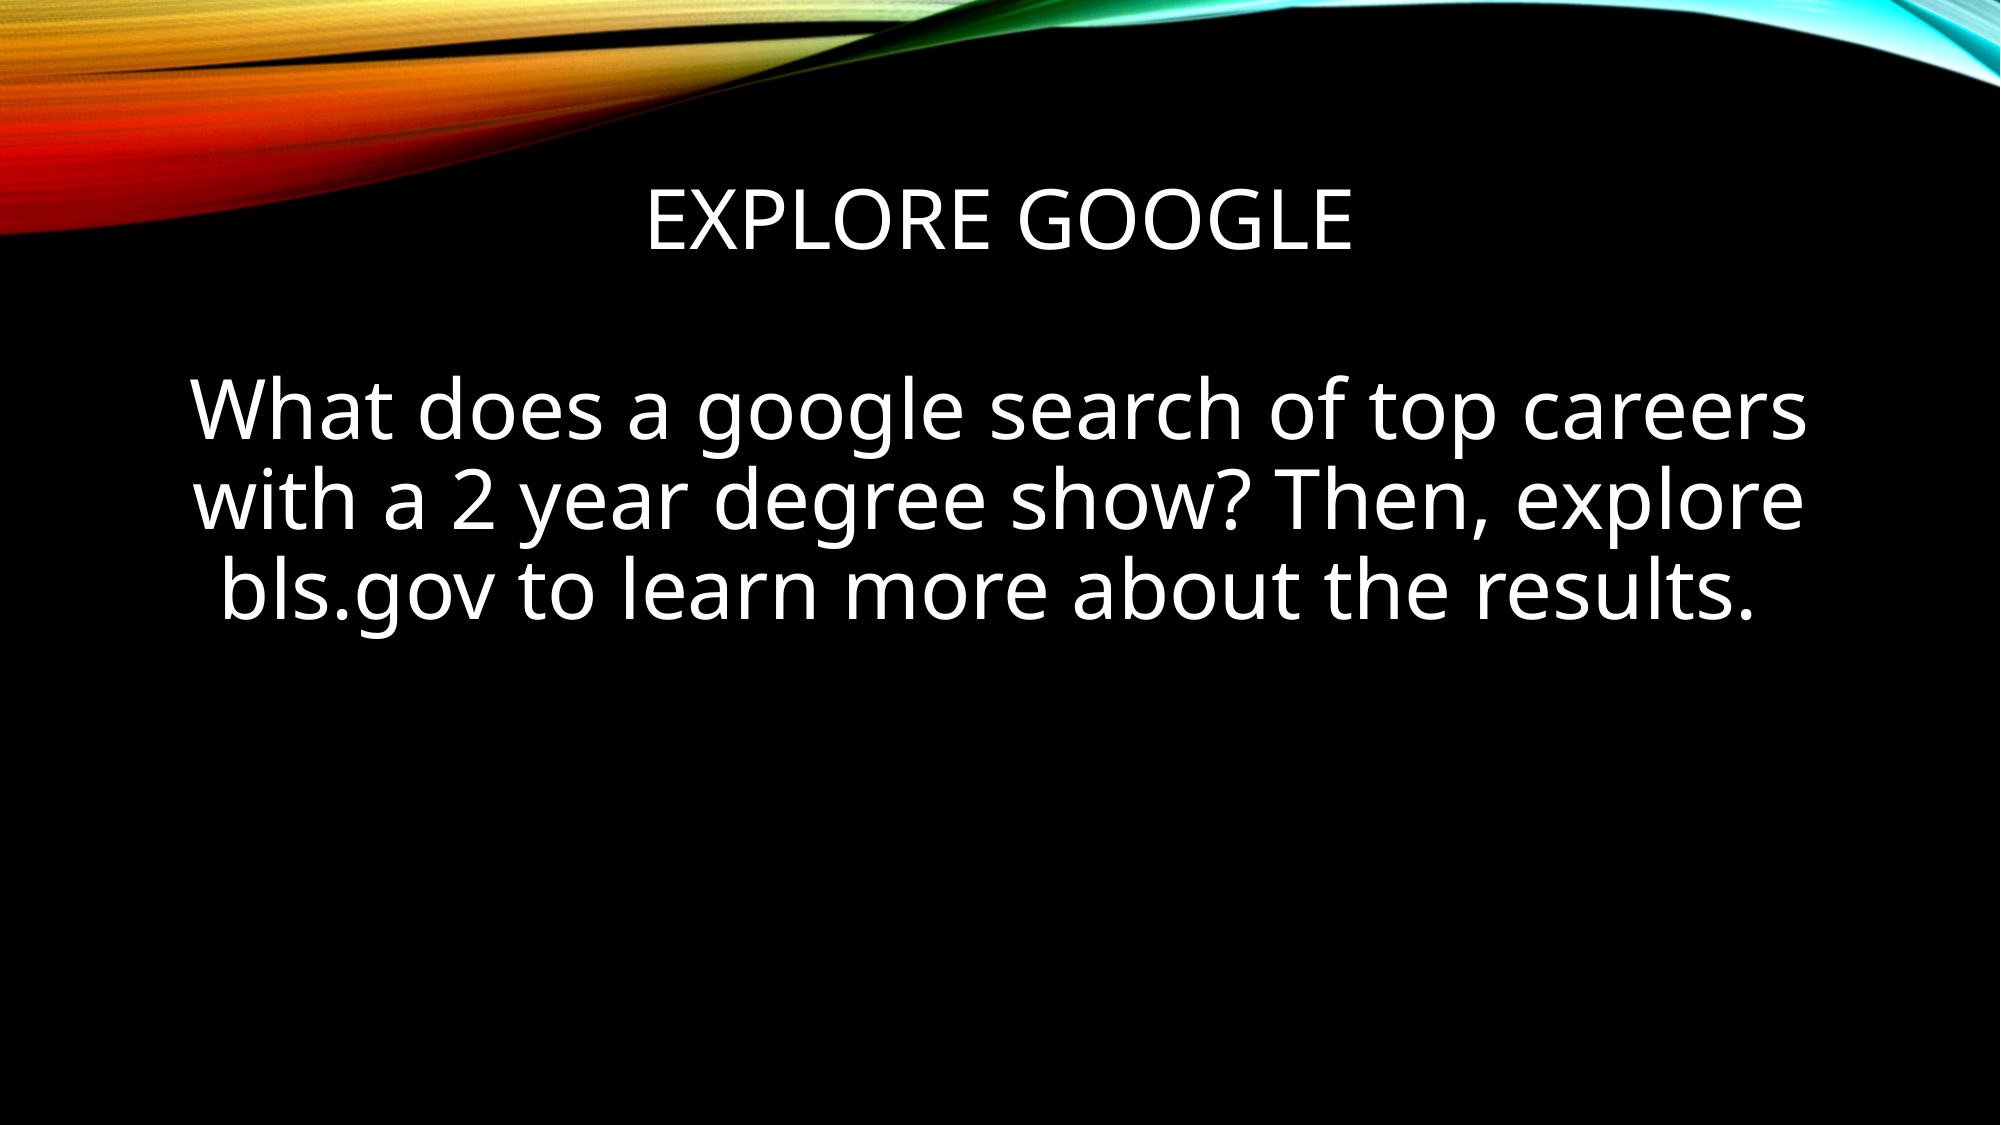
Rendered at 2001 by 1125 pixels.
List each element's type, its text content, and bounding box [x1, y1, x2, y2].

picture [0, 0, 2000, 237]
list What does a google search of top careers with a 2 year degree show? Then, explore bls.gov to learn more about the results. [112, 360, 1888, 1021]
title Explore google [293, 117, 1707, 330]
